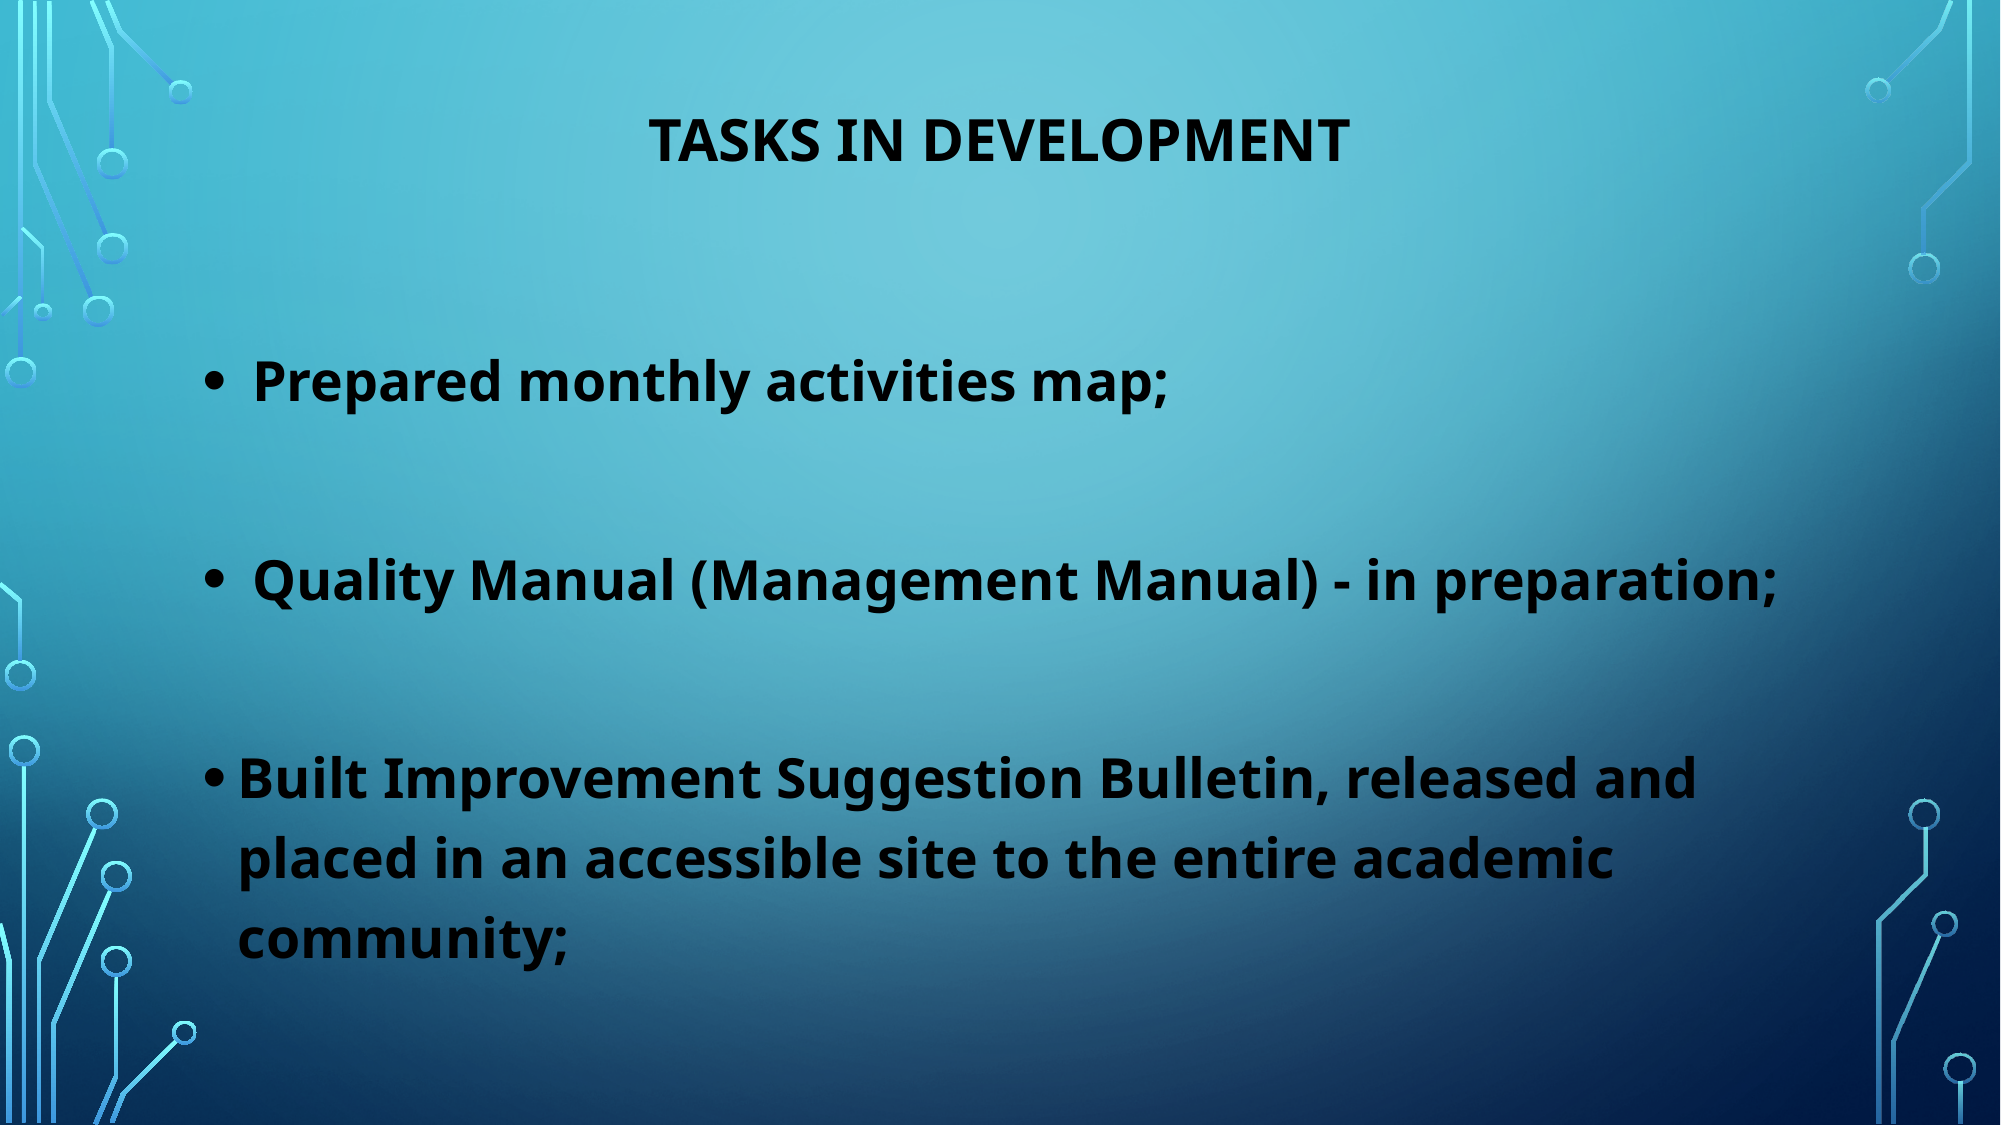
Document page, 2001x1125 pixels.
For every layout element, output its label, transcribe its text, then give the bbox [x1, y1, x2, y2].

list Prepared monthly activities map; Quality Manual (Management Manual) - in preparation; Built Improvement Suggestion Bulletin, released and placed in an accessible site to the entire academic community; [187, 239, 1813, 1008]
title Tasks in development [187, 64, 1813, 220]
